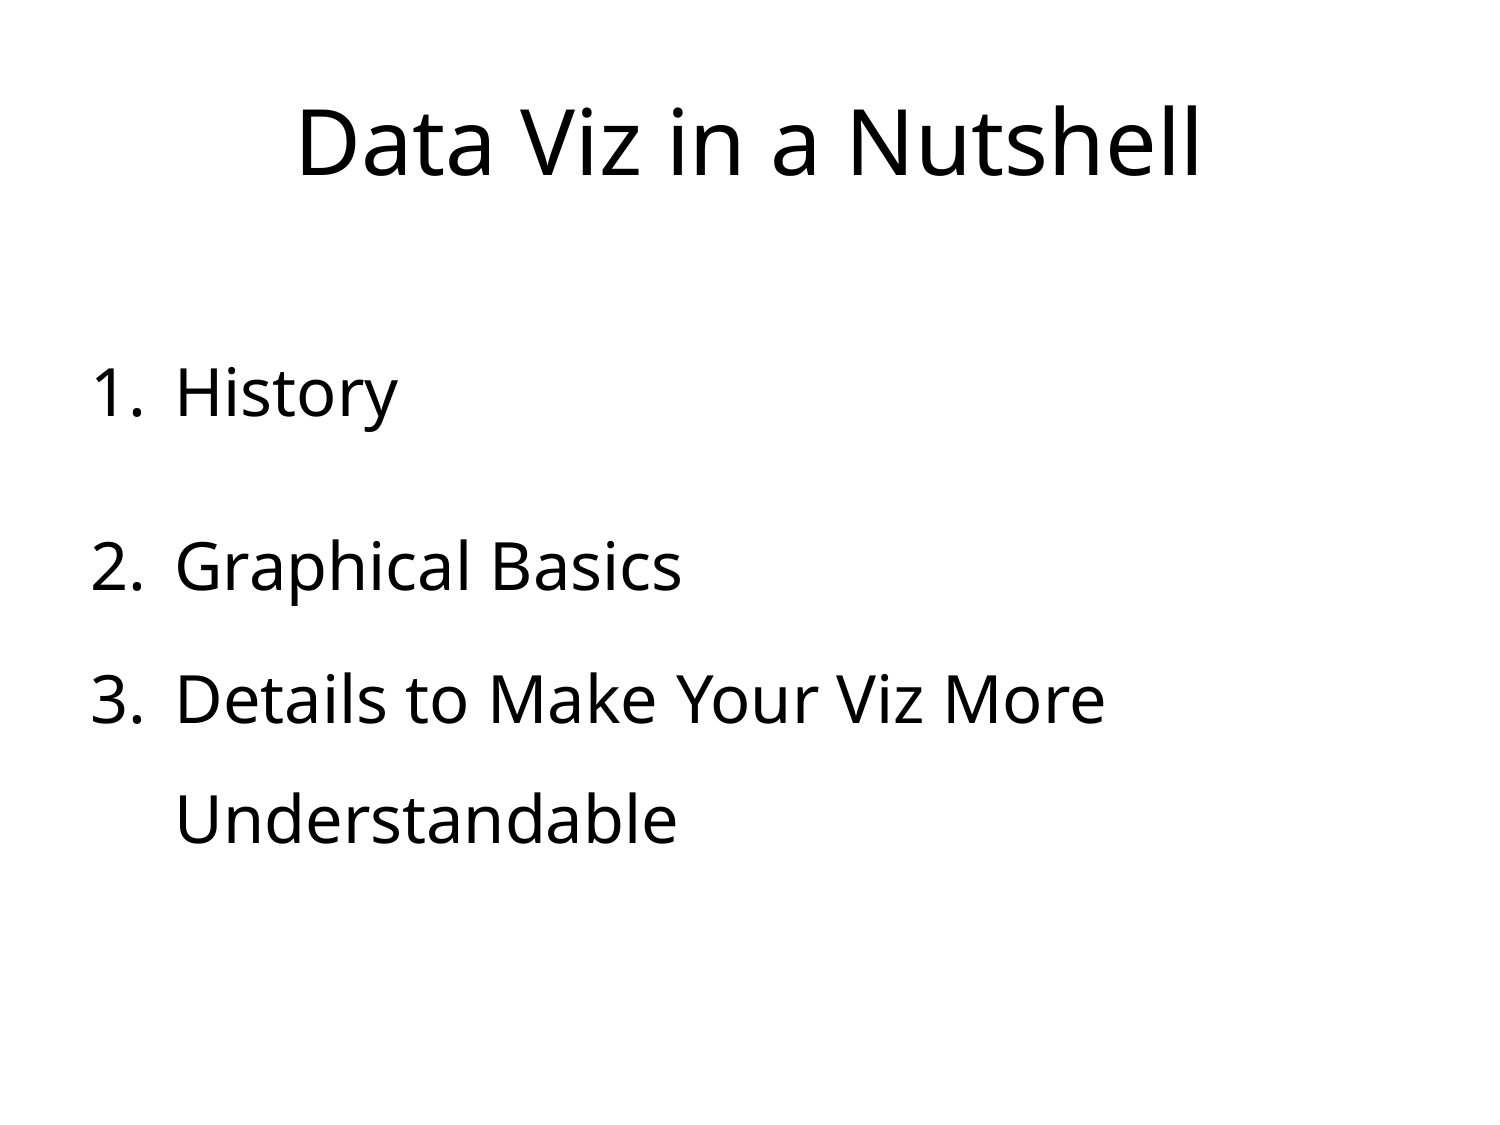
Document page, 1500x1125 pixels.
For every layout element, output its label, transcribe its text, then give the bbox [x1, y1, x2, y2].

list History Graphical Basics Details to Make Your Viz More Understandable [75, 262, 1425, 1005]
title Data Viz in a Nutshell [75, 45, 1425, 233]
